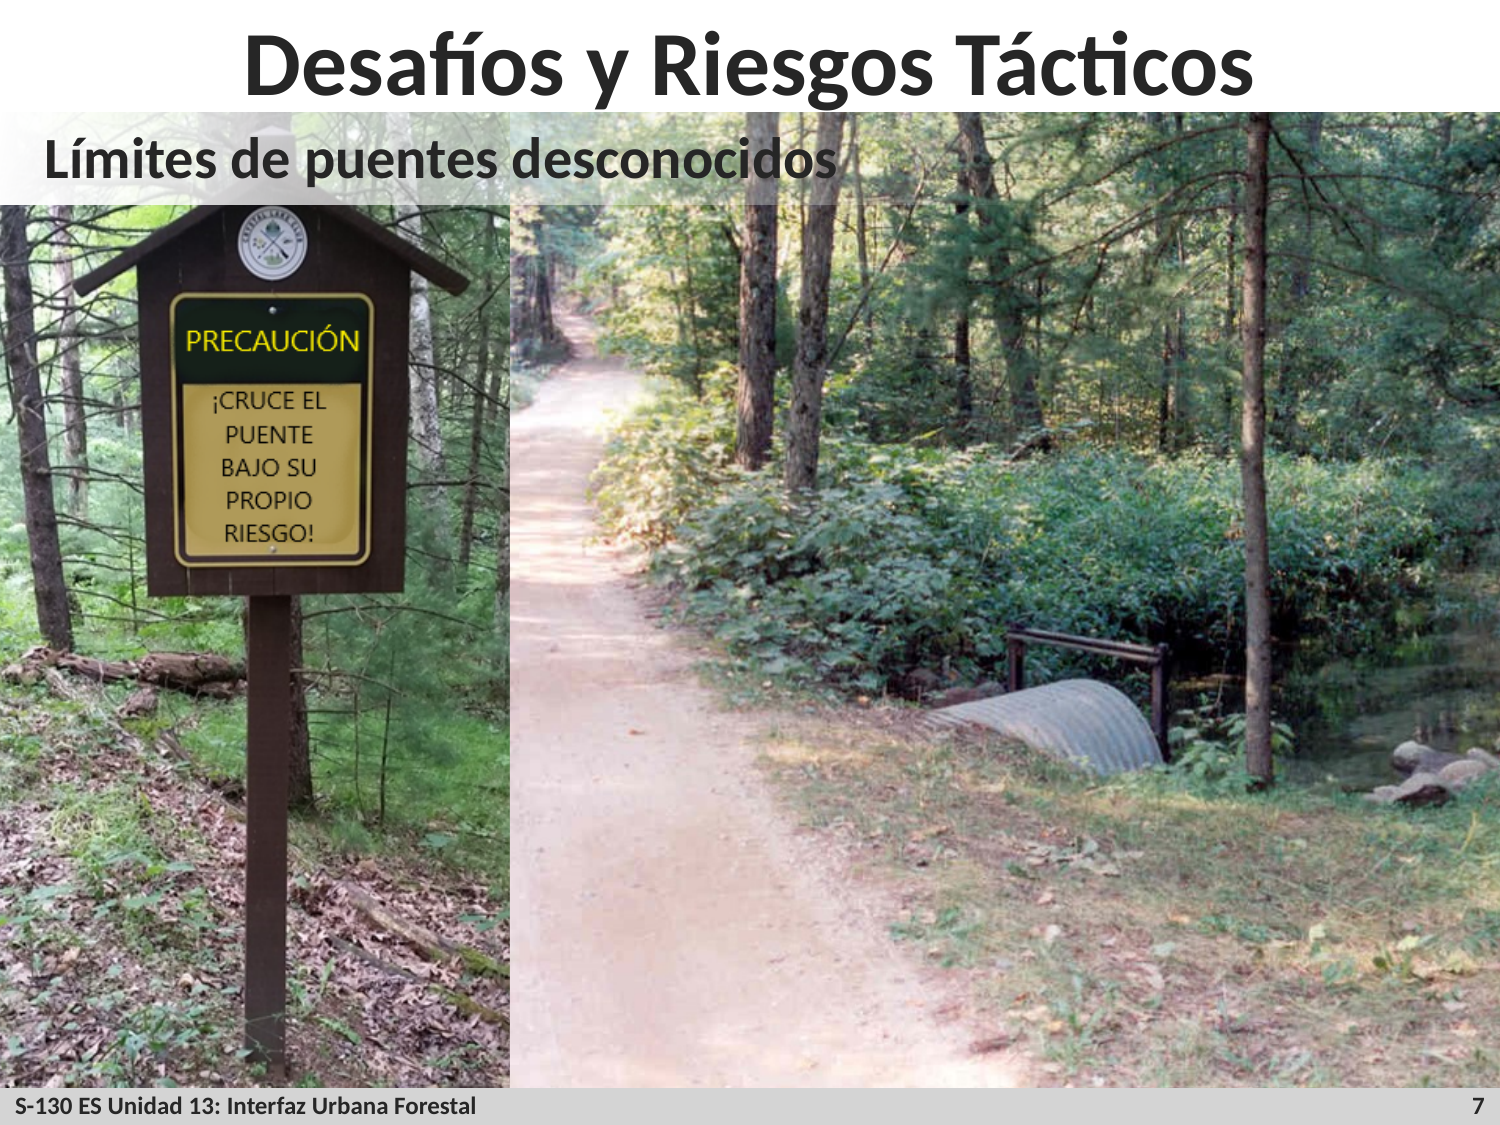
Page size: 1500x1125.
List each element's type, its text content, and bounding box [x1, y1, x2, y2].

picture [0, 112, 509, 1088]
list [509, 112, 1500, 1088]
title Desafíos y Riesgos Tácticos [75, 12, 1425, 105]
